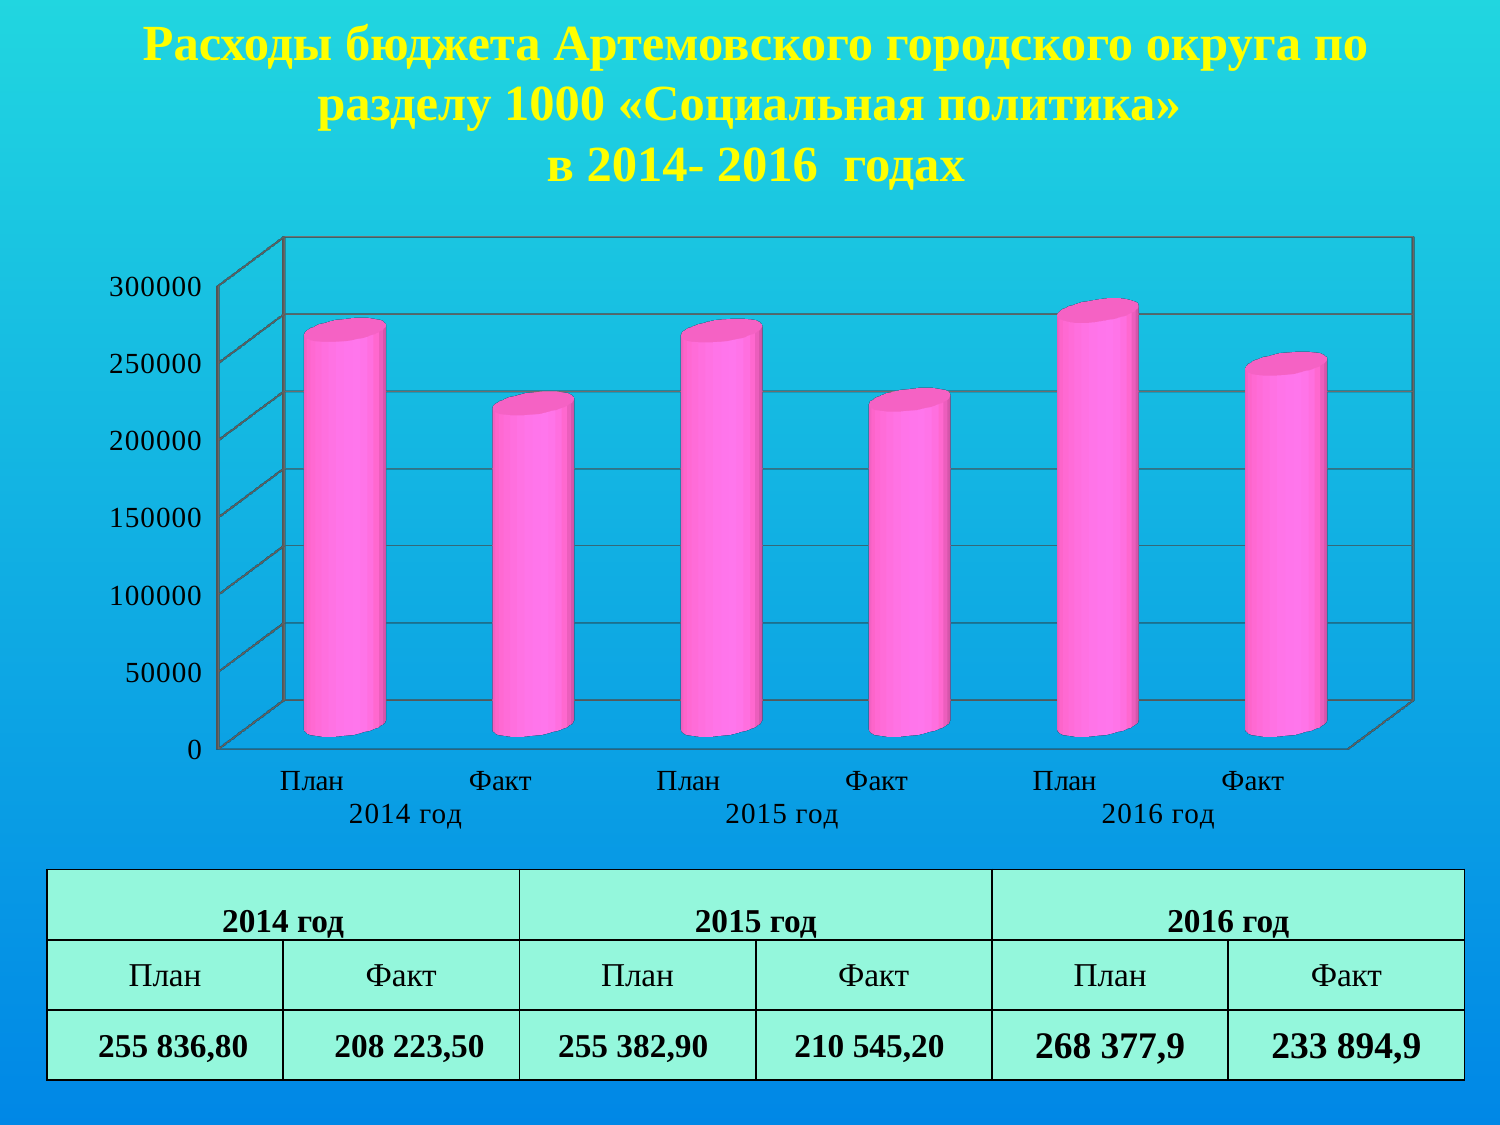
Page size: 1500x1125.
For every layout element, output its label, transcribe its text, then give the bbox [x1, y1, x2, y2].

table_cell Факт [1229, 941, 1464, 1009]
table_cell 233 894,9 [1229, 1011, 1464, 1079]
table_cell План [520, 941, 755, 1009]
table_cell 208 223,50 [284, 1011, 519, 1079]
table_cell 0300 [1444, 272, 1448, 580]
table_cell 255 382,90 [520, 1011, 755, 1079]
table_cell 210 545,20 [757, 1011, 991, 1079]
chart [81, 222, 1442, 844]
table_cell План [48, 941, 282, 1009]
table_header 2014 год [48, 870, 519, 939]
title Расходы бюджета Артемовского городского округа по разделу 1000 «Социальная политика» в 2014- 2016 годах [46, 0, 1466, 200]
table_cell 268 377,9 [993, 1011, 1227, 1079]
table_cell Факт [284, 941, 519, 1009]
table_header 2015 год [520, 870, 991, 939]
table_cell 255 836,80 [48, 1011, 282, 1079]
table_header 2016 год [993, 870, 1464, 939]
table_cell План [993, 941, 1227, 1009]
table_cell Факт [757, 941, 991, 1009]
